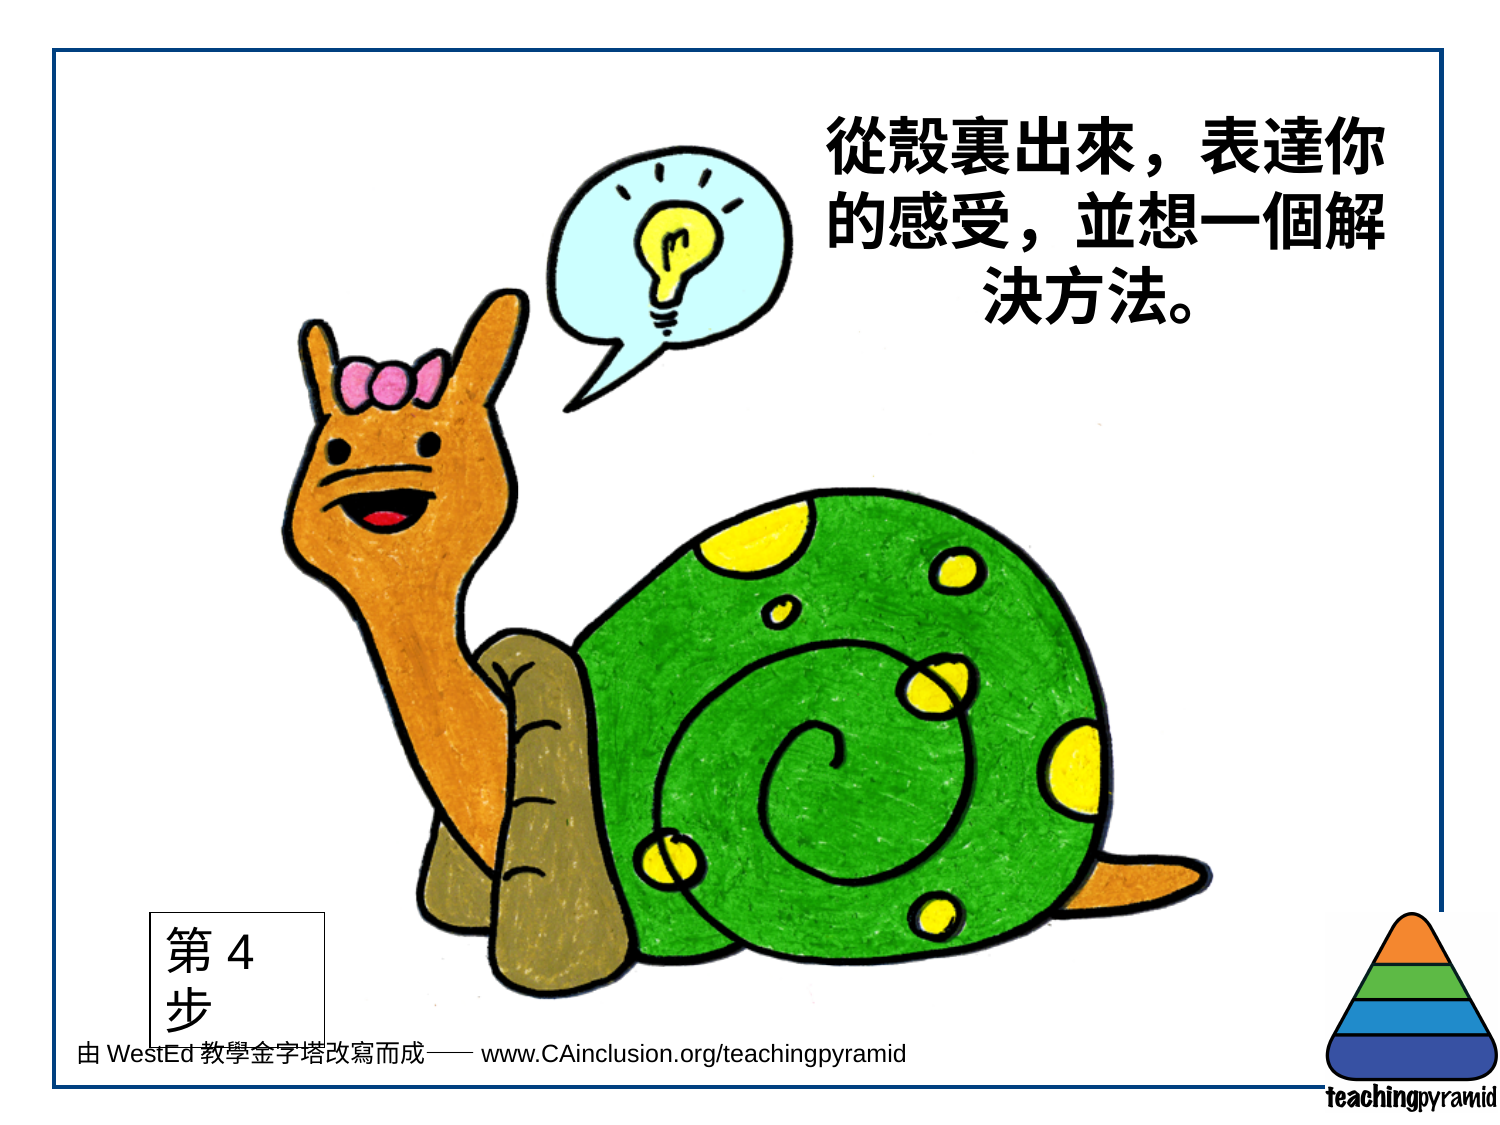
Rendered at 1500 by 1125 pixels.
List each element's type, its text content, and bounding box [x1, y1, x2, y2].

text_box 由WestEd教學金字塔改寫而成——www.CAinclusion.org/teachingpyramid [61, 1029, 923, 1075]
text_box 第4步 [150, 912, 325, 1029]
picture [1325, 912, 1498, 1113]
text_box 從殼裏出來，表達你的感受，並想一個解決方法。 [799, 99, 1413, 340]
picture [273, 137, 1226, 1009]
